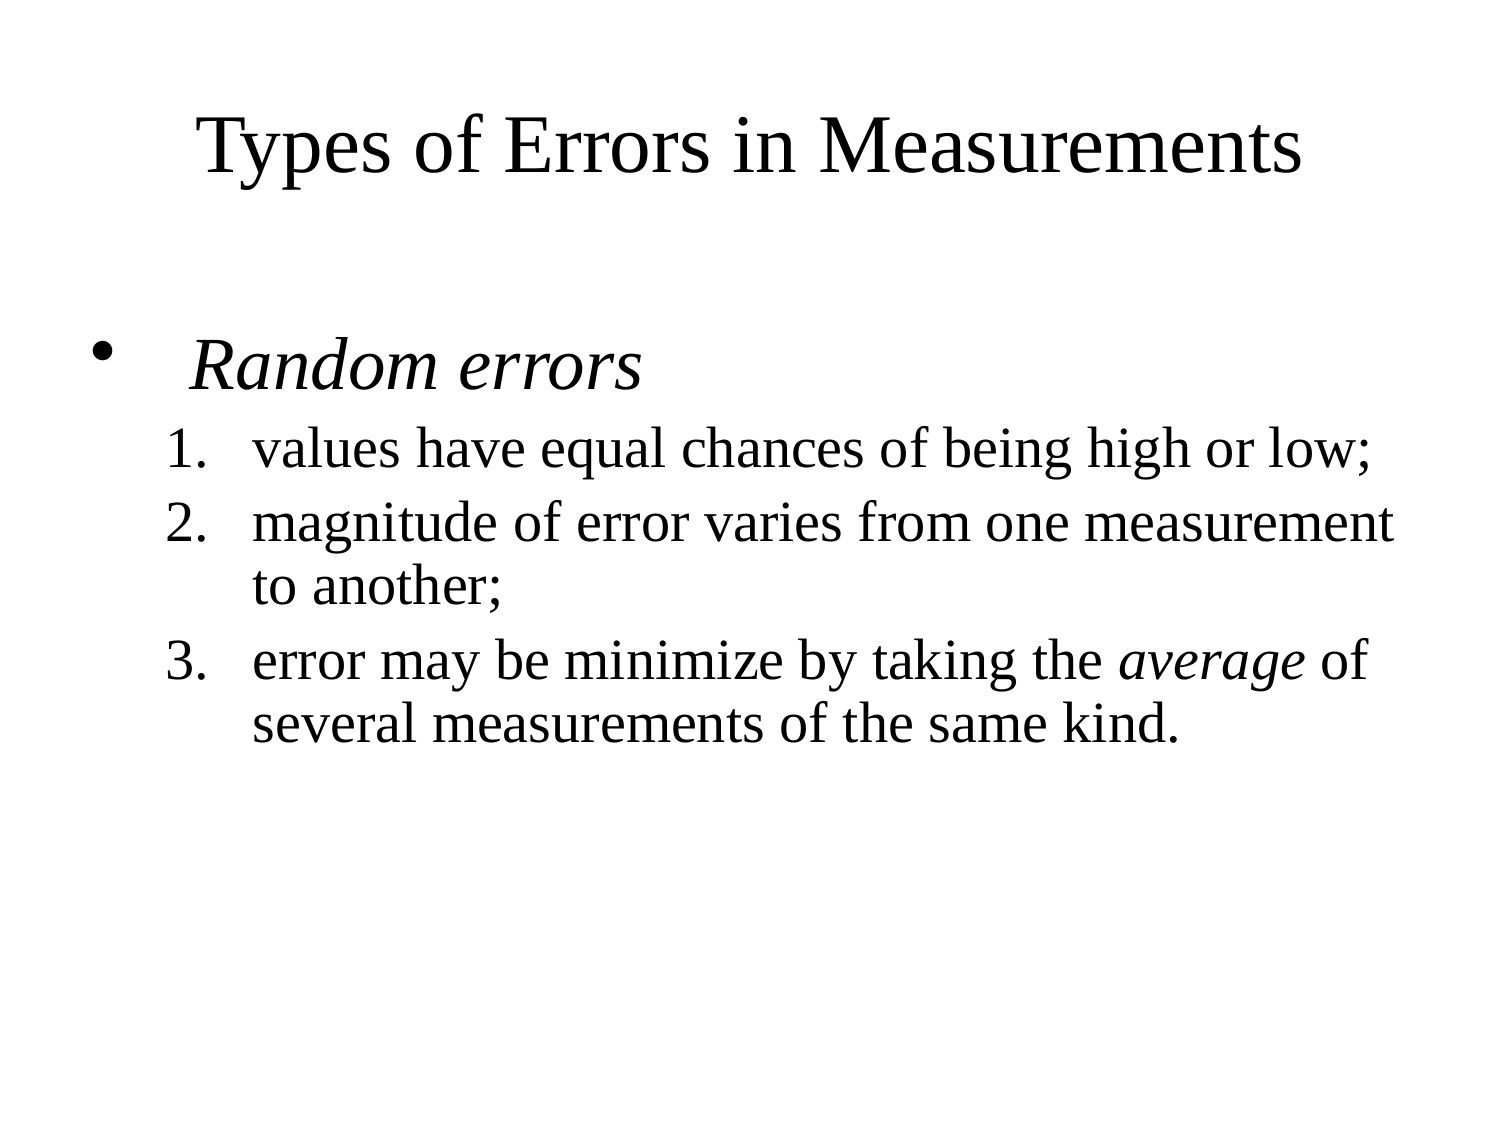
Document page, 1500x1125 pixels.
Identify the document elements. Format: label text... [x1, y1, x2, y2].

title Types of Errors in Measurements [75, 45, 1425, 233]
list Random errors values have equal chances of being high or low; magnitude of error varies from one measurement to another; error may be minimize by taking the average of several measurements of the same kind. [75, 262, 1425, 1005]
